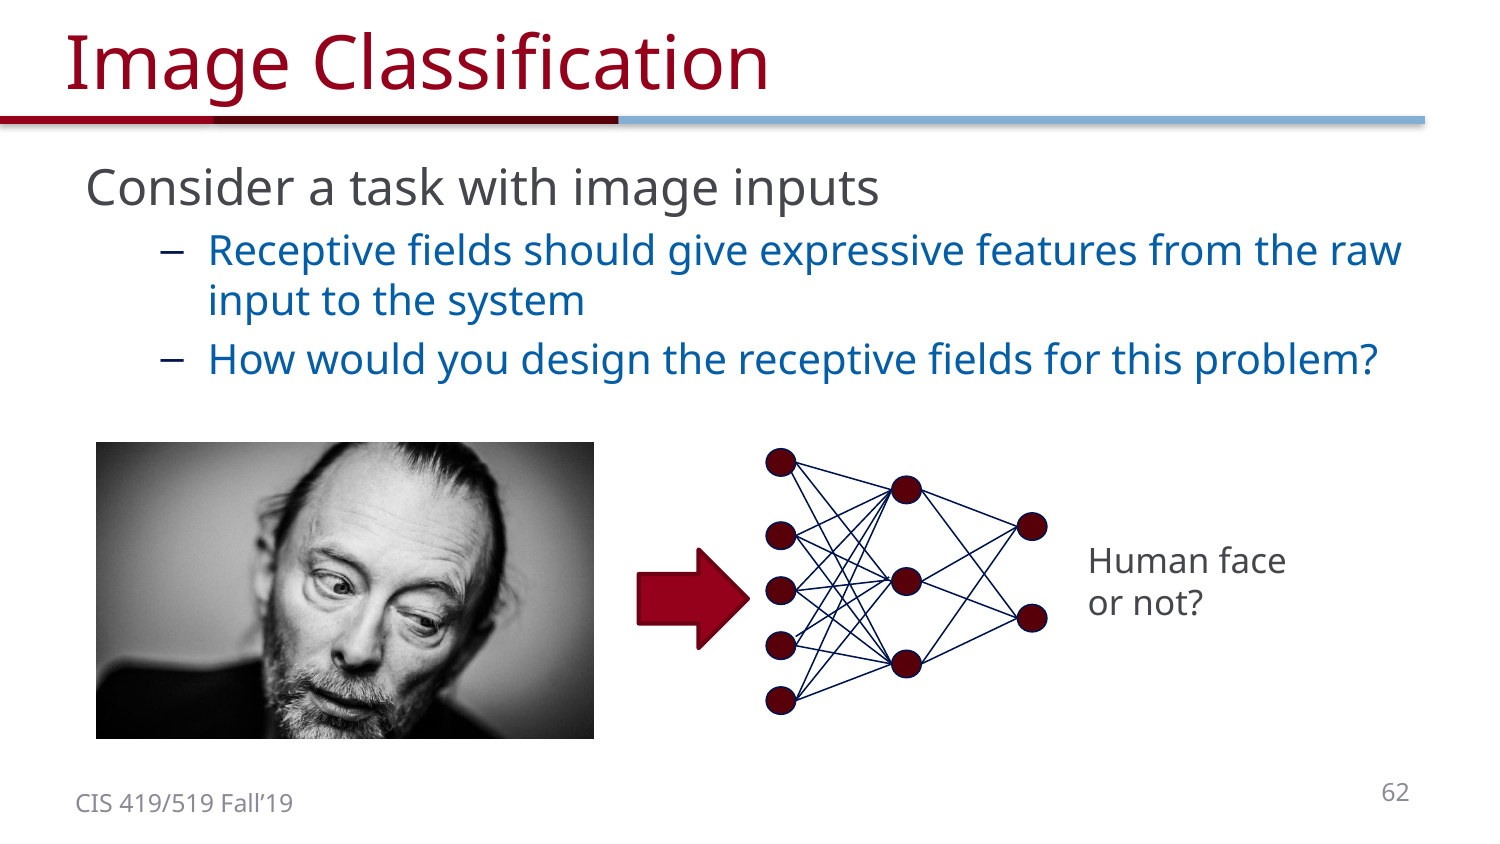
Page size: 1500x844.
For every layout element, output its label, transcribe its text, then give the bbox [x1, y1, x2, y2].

text_box Human face or not? [1072, 531, 1336, 632]
slide_number 62 [1074, 770, 1425, 816]
title Image Classification [50, 2, 1401, 117]
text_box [638, 448, 1048, 715]
list Consider a task with image inputs Receptive fields should give expressive features from the raw input to the system How would you design the receptive fields for this problem? [70, 148, 1421, 754]
picture [96, 442, 594, 740]
